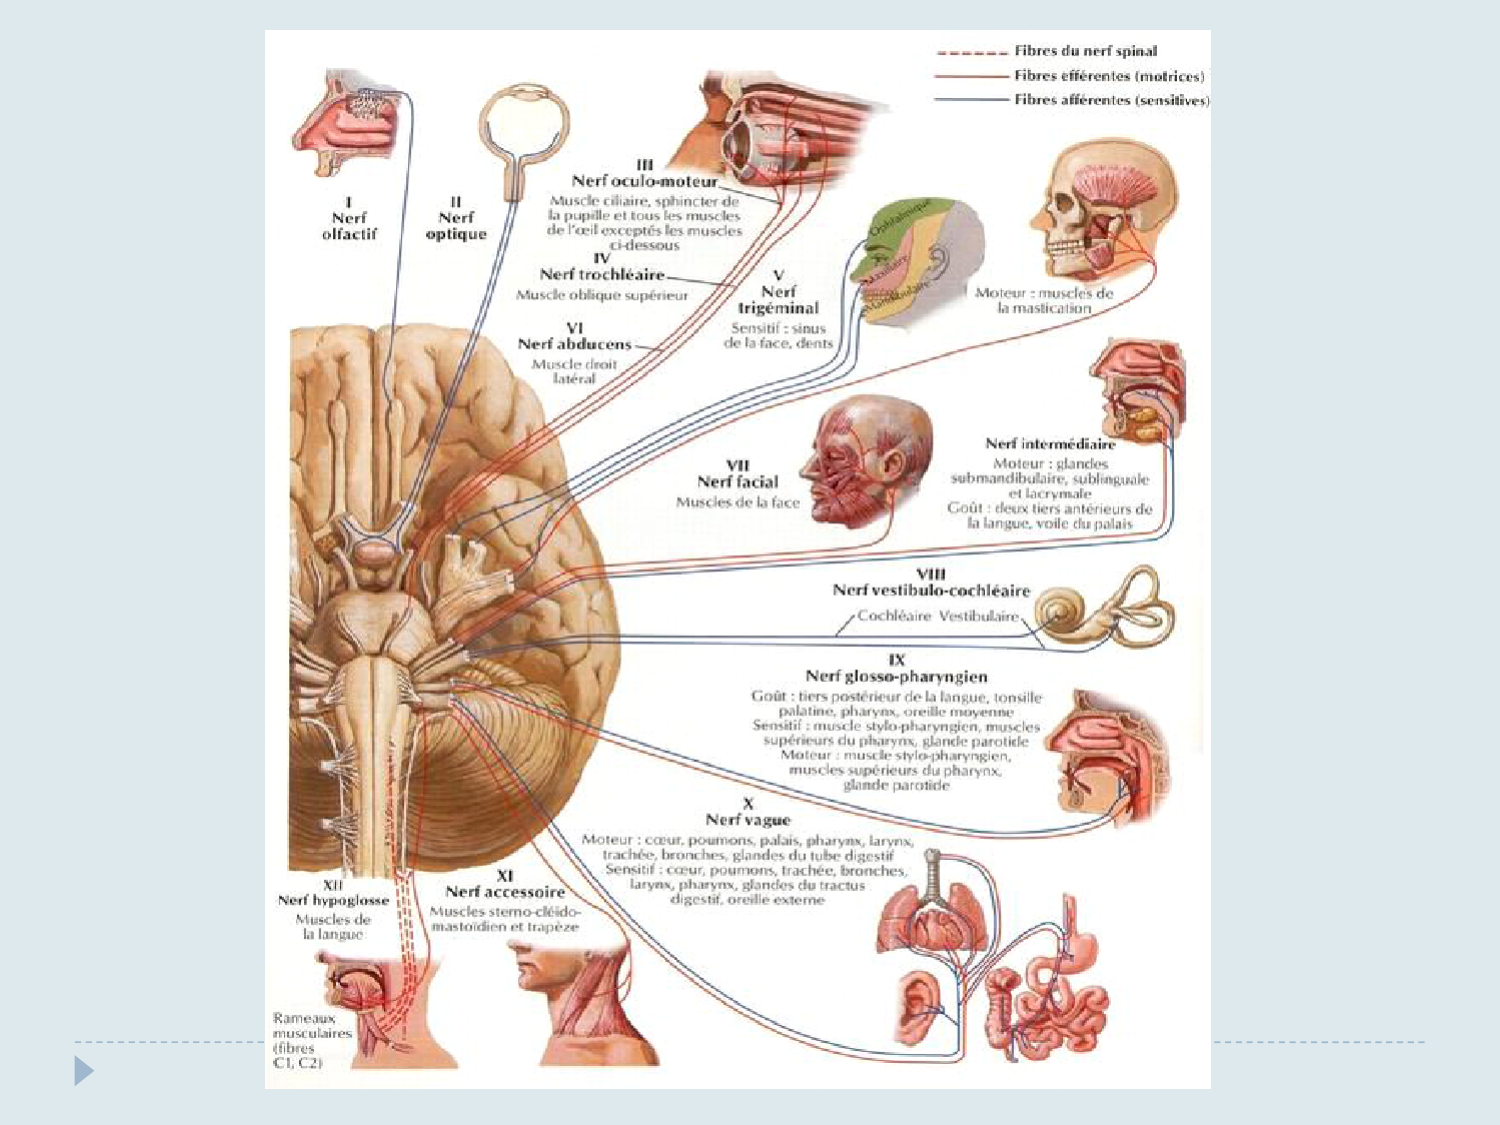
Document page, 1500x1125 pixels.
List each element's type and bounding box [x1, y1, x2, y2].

picture [265, 30, 1211, 1090]
